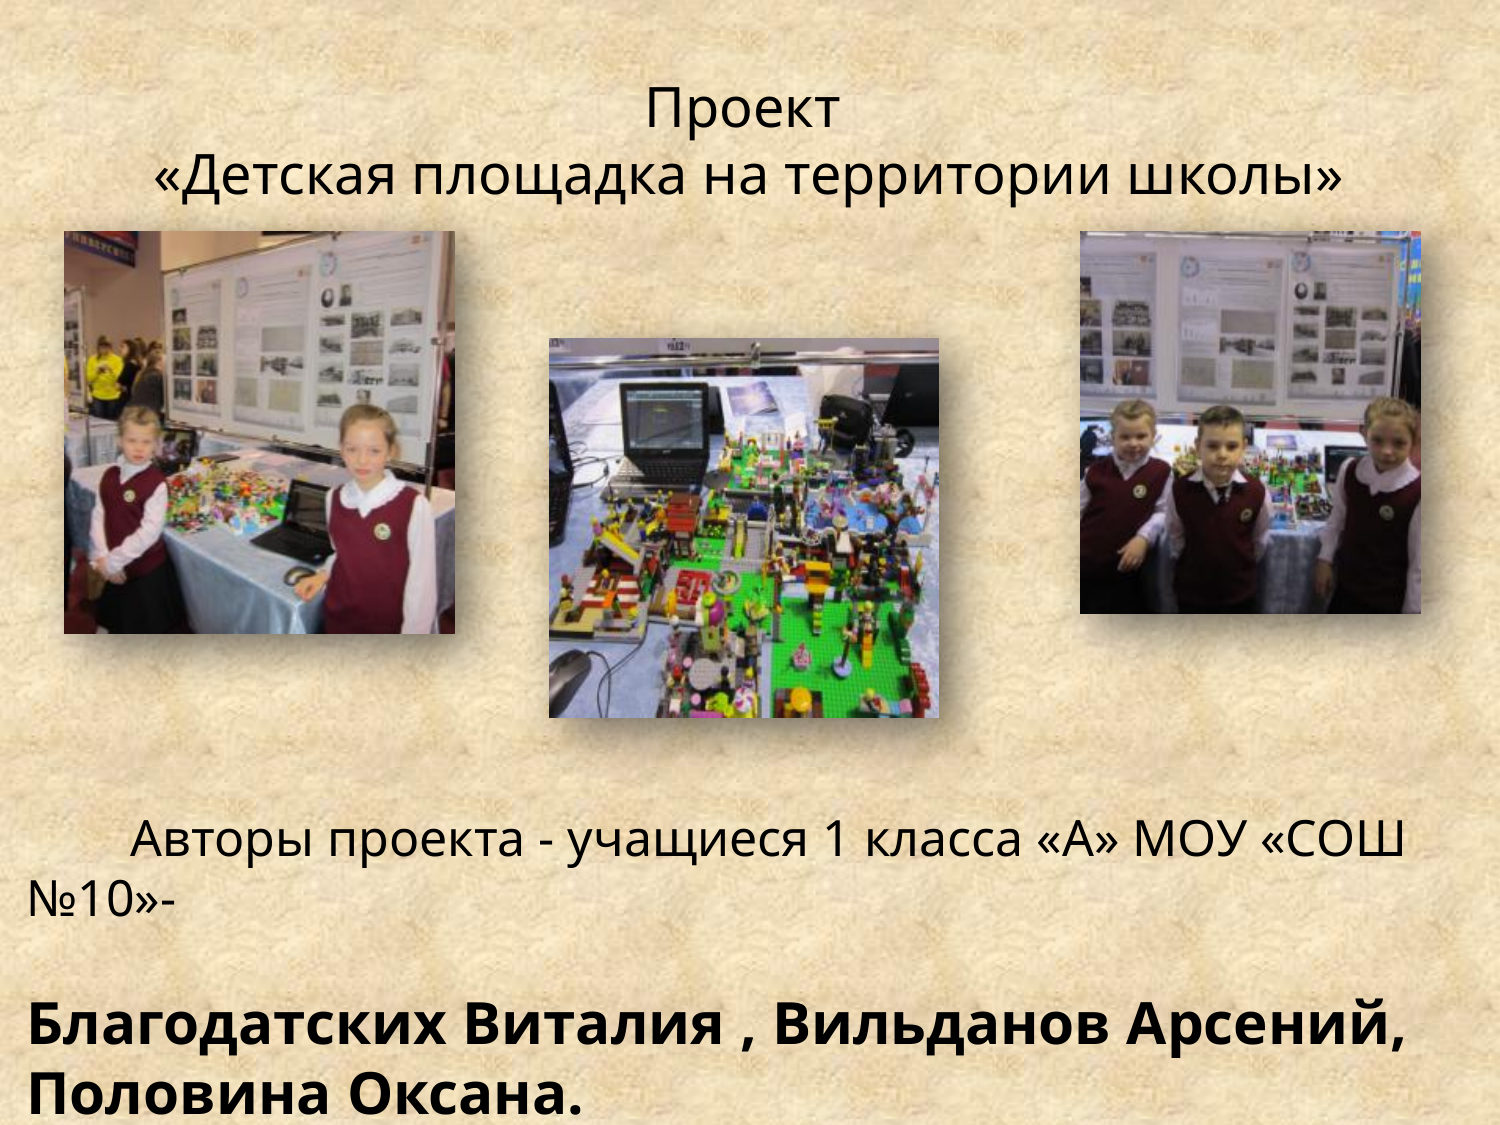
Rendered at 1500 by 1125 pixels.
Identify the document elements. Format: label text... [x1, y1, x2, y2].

text_box Авторы проекта - учащиеся 1 класса «А» МОУ «СОШ №10»- Благодатских Виталия , Вильданов Арсений, Половина Оксана. [11, 798, 1500, 1125]
picture [0, 0, 1500, 1125]
title Проект «Детская площадка на территории школы» [75, 45, 1425, 233]
